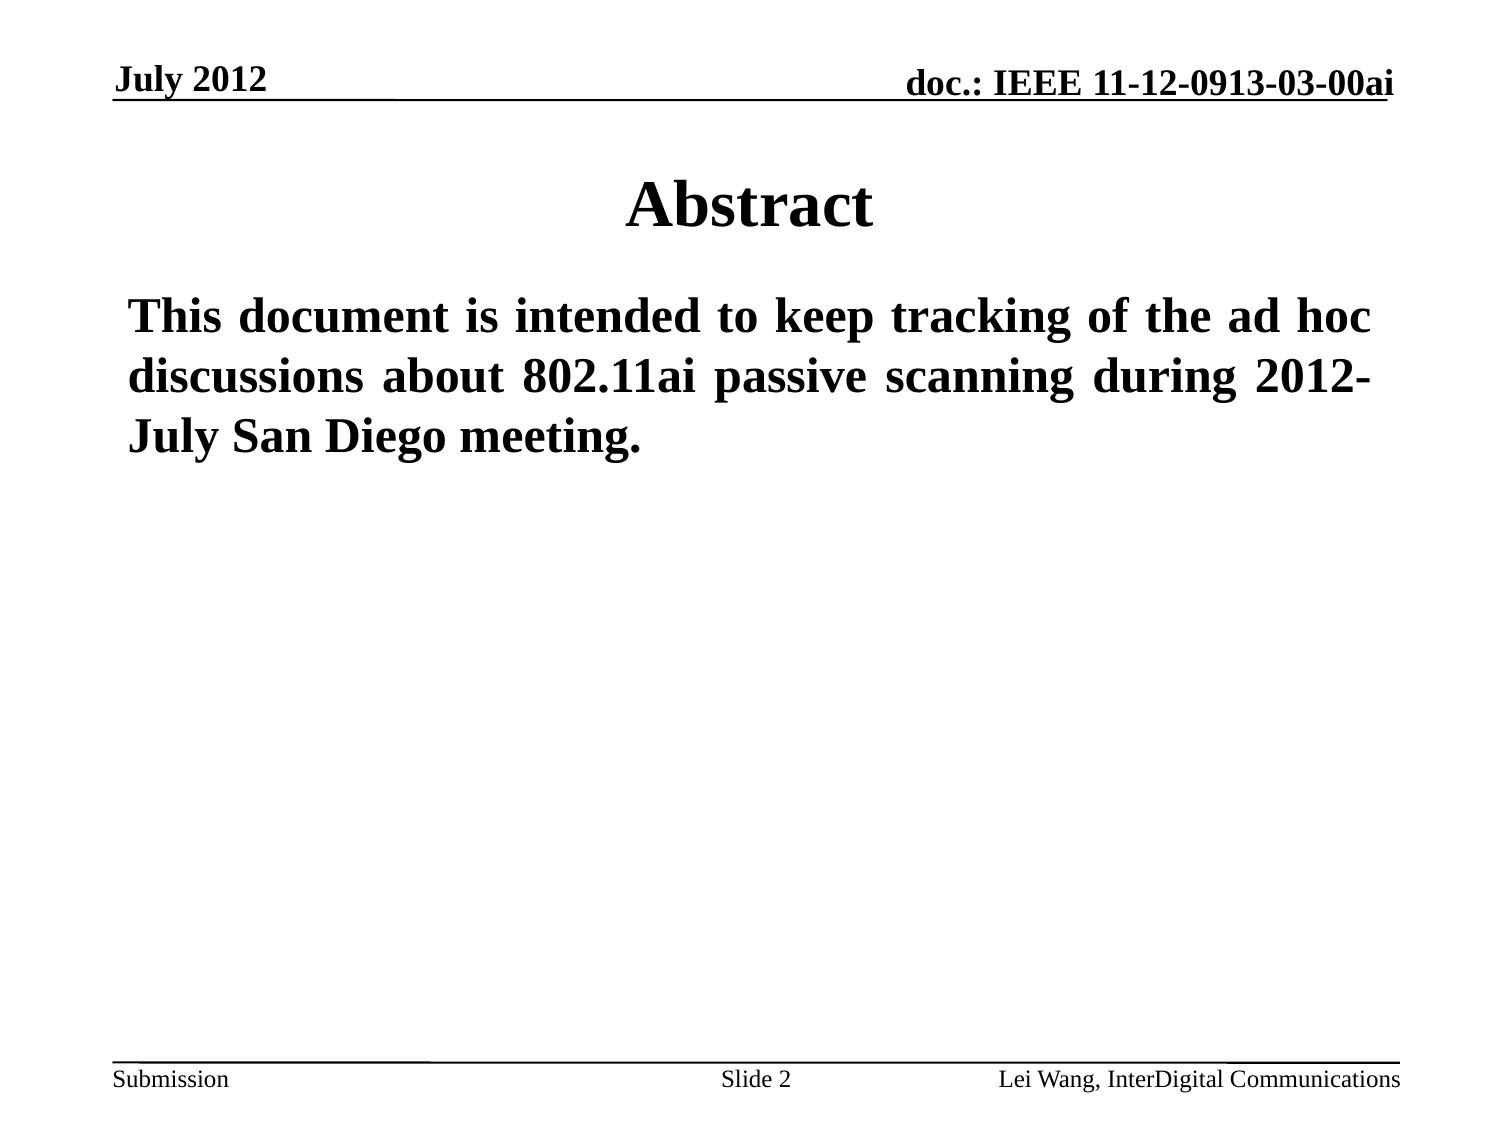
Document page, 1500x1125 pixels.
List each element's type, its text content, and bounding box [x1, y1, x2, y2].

footer Lei Wang, InterDigital Communications [902, 1061, 1402, 1093]
slide_number Slide 2 [712, 1061, 800, 1123]
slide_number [114, 54, 540, 100]
list This document is intended to keep tracking of the ad hoc discussions about 802.11ai passive scanning during 2012-July San Diego meeting. [112, 274, 1388, 1001]
title Abstract [112, 112, 1388, 274]
